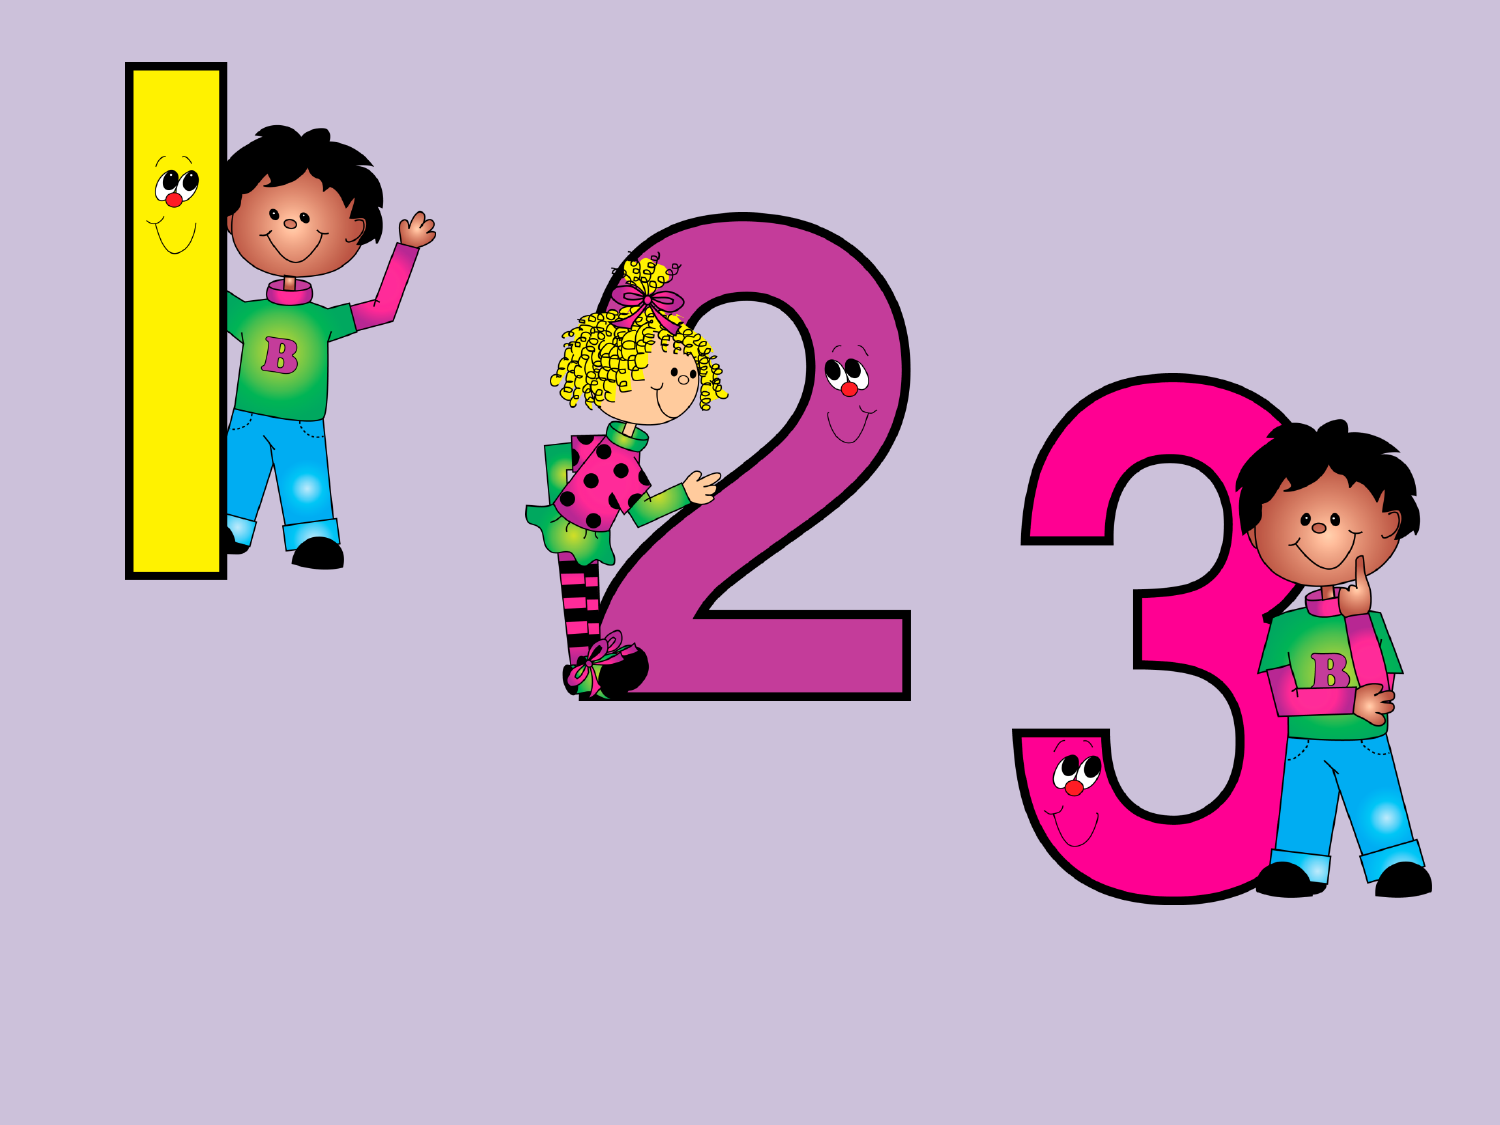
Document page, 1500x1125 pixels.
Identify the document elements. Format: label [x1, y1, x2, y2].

picture [1012, 373, 1432, 905]
picture [124, 62, 437, 580]
picture [524, 212, 912, 701]
